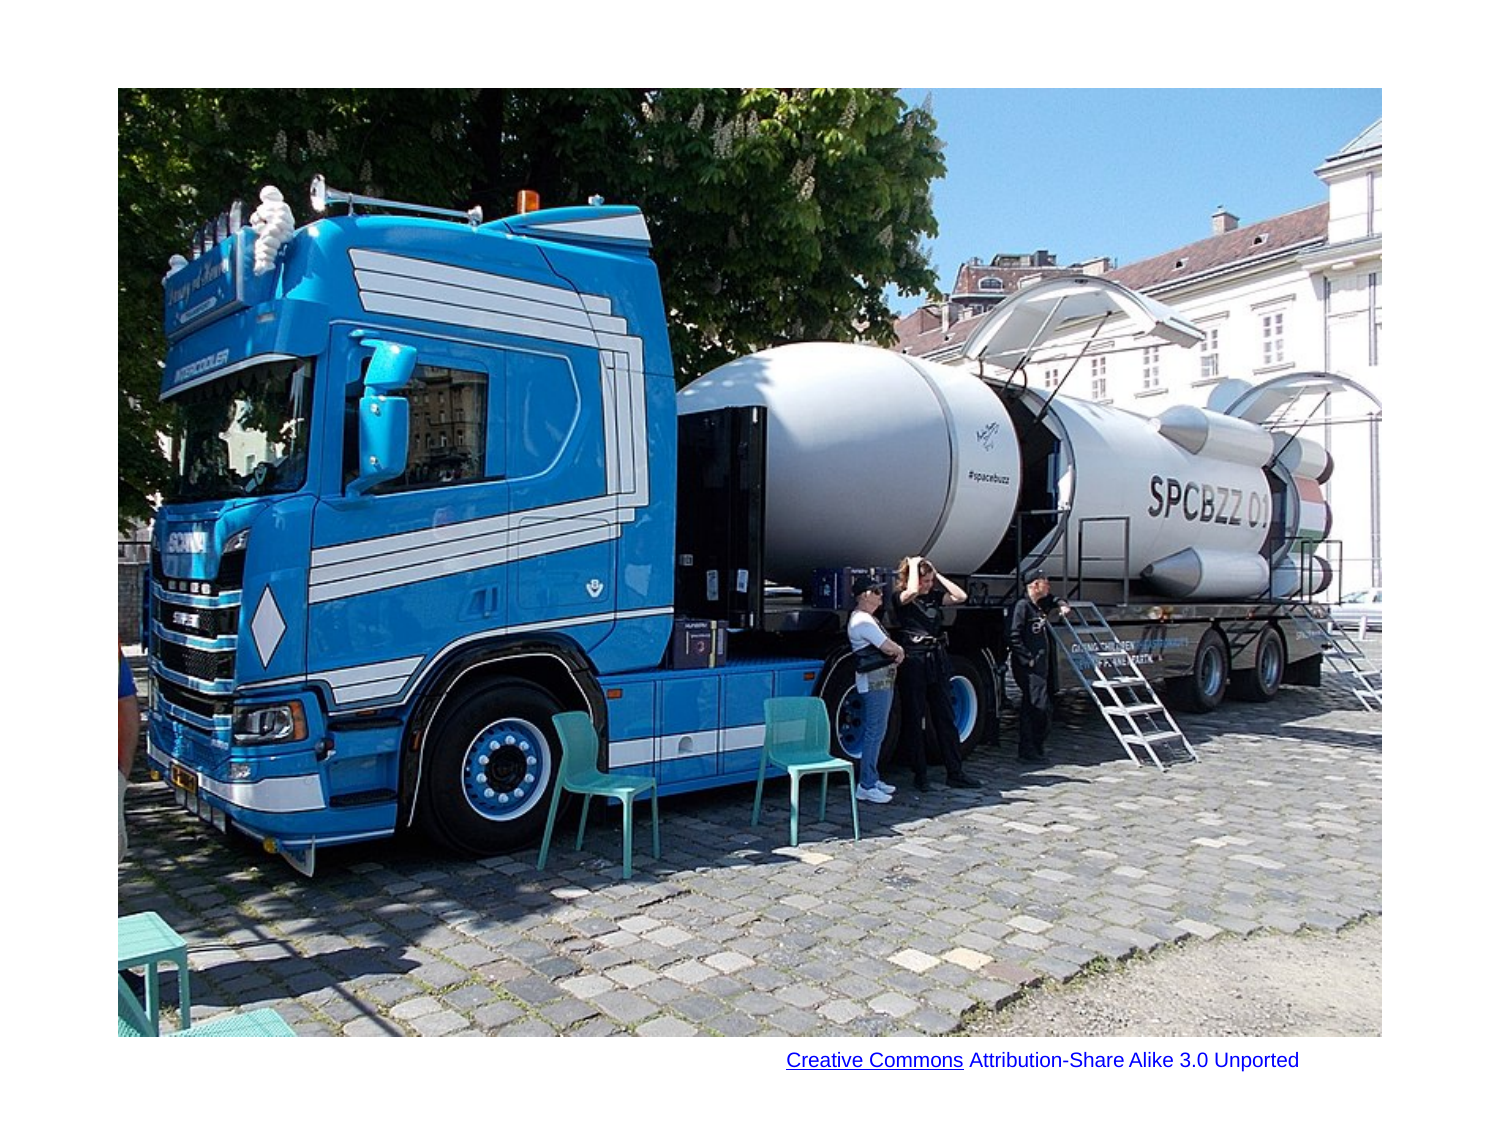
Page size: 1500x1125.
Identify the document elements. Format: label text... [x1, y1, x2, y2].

text_box Creative Commons Attribution-Share Alike 3.0 Unported [771, 1039, 1500, 1080]
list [117, 88, 1383, 1037]
